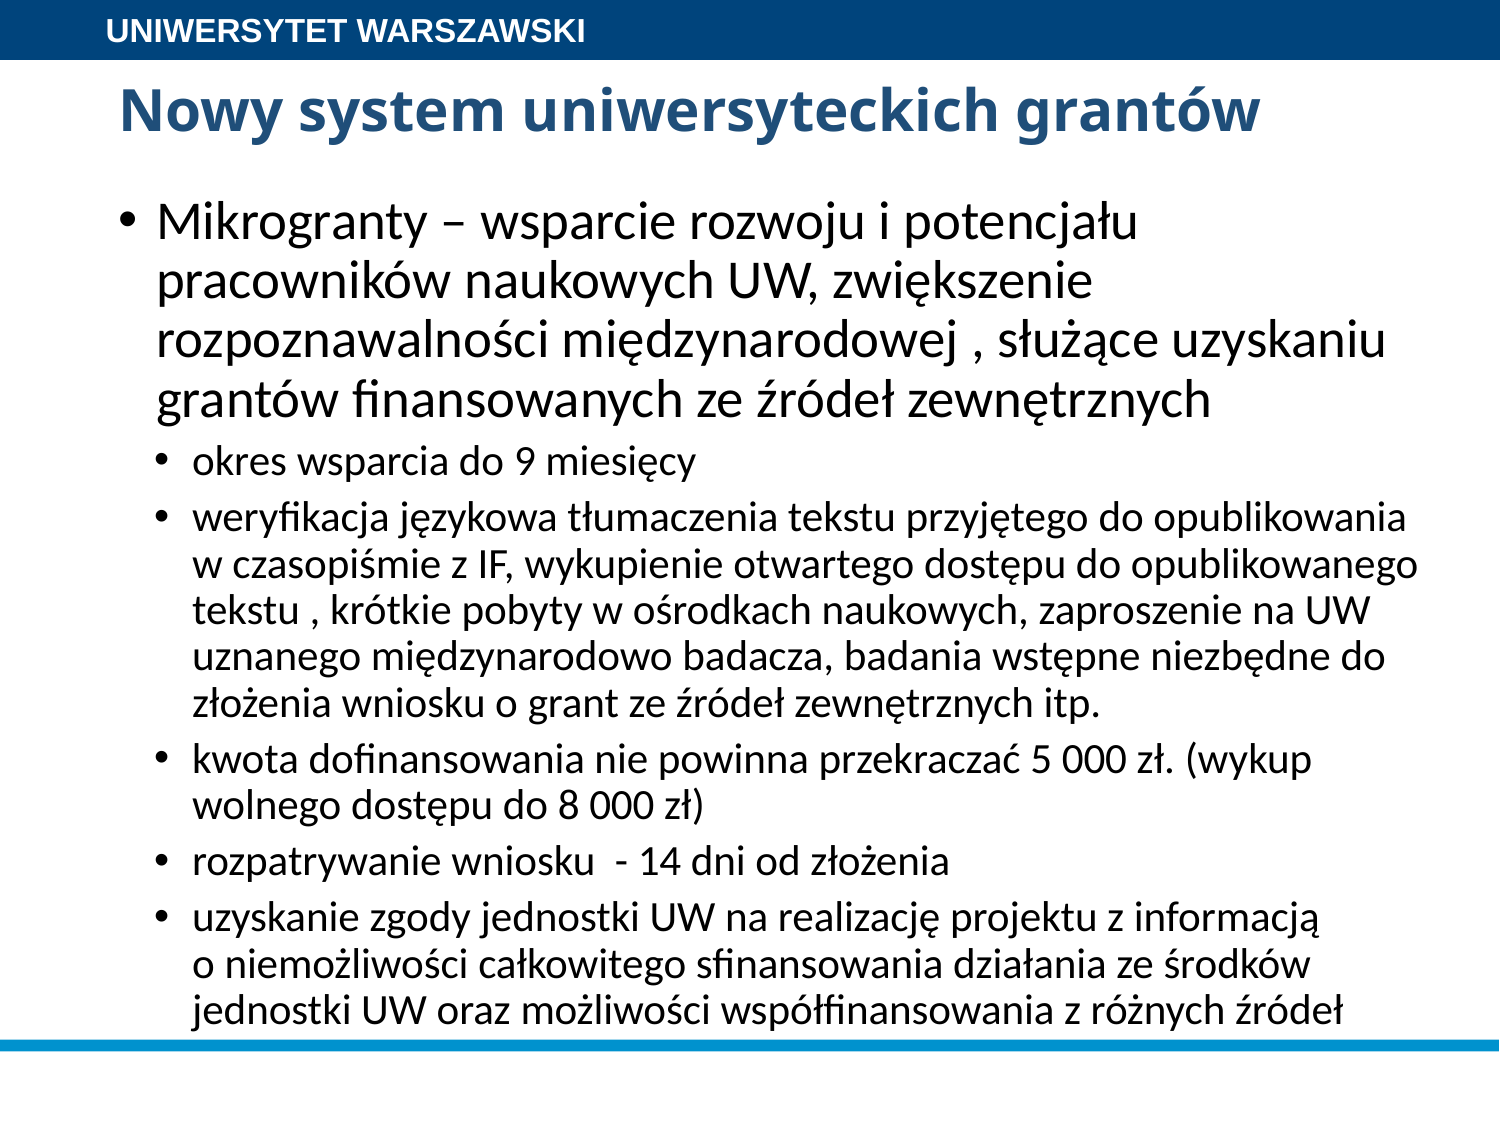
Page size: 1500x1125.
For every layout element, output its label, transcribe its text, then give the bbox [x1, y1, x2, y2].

title Nowy system uniwersyteckich grantów [103, 59, 1397, 166]
list Mikrogranty – wsparcie rozwoju i potencjału pracowników naukowych UW, zwiększenie rozpoznawalności międzynarodowej , służące uzyskaniu grantów finansowanych ze źródeł zewnętrznych okres wsparcia do 9 miesięcy weryfikacja językowa tłumaczenia tekstu przyjętego do opublikowania w czasopiśmie z IF, wykupienie otwartego dostępu do opublikowanego tekstu , krótkie pobyty w ośrodkach naukowych, zaproszenie na UW uznanego międzynarodowo badacza, badania wstępne niezbędne do złożenia wniosku o grant ze źródeł zewnętrznych itp. kwota dofinansowania nie powinna przekraczać 5 000 zł. (wykup wolnego dostępu do 8 000 zł) rozpatrywanie wniosku - 14 dni od złożenia uzyskanie zgody jednostki UW na realizację projektu z informacją o niemożliwości całkowitego sfinansowania działania ze środków jednostki UW oraz możliwości współfinansowania z różnych źródeł [103, 185, 1441, 1053]
